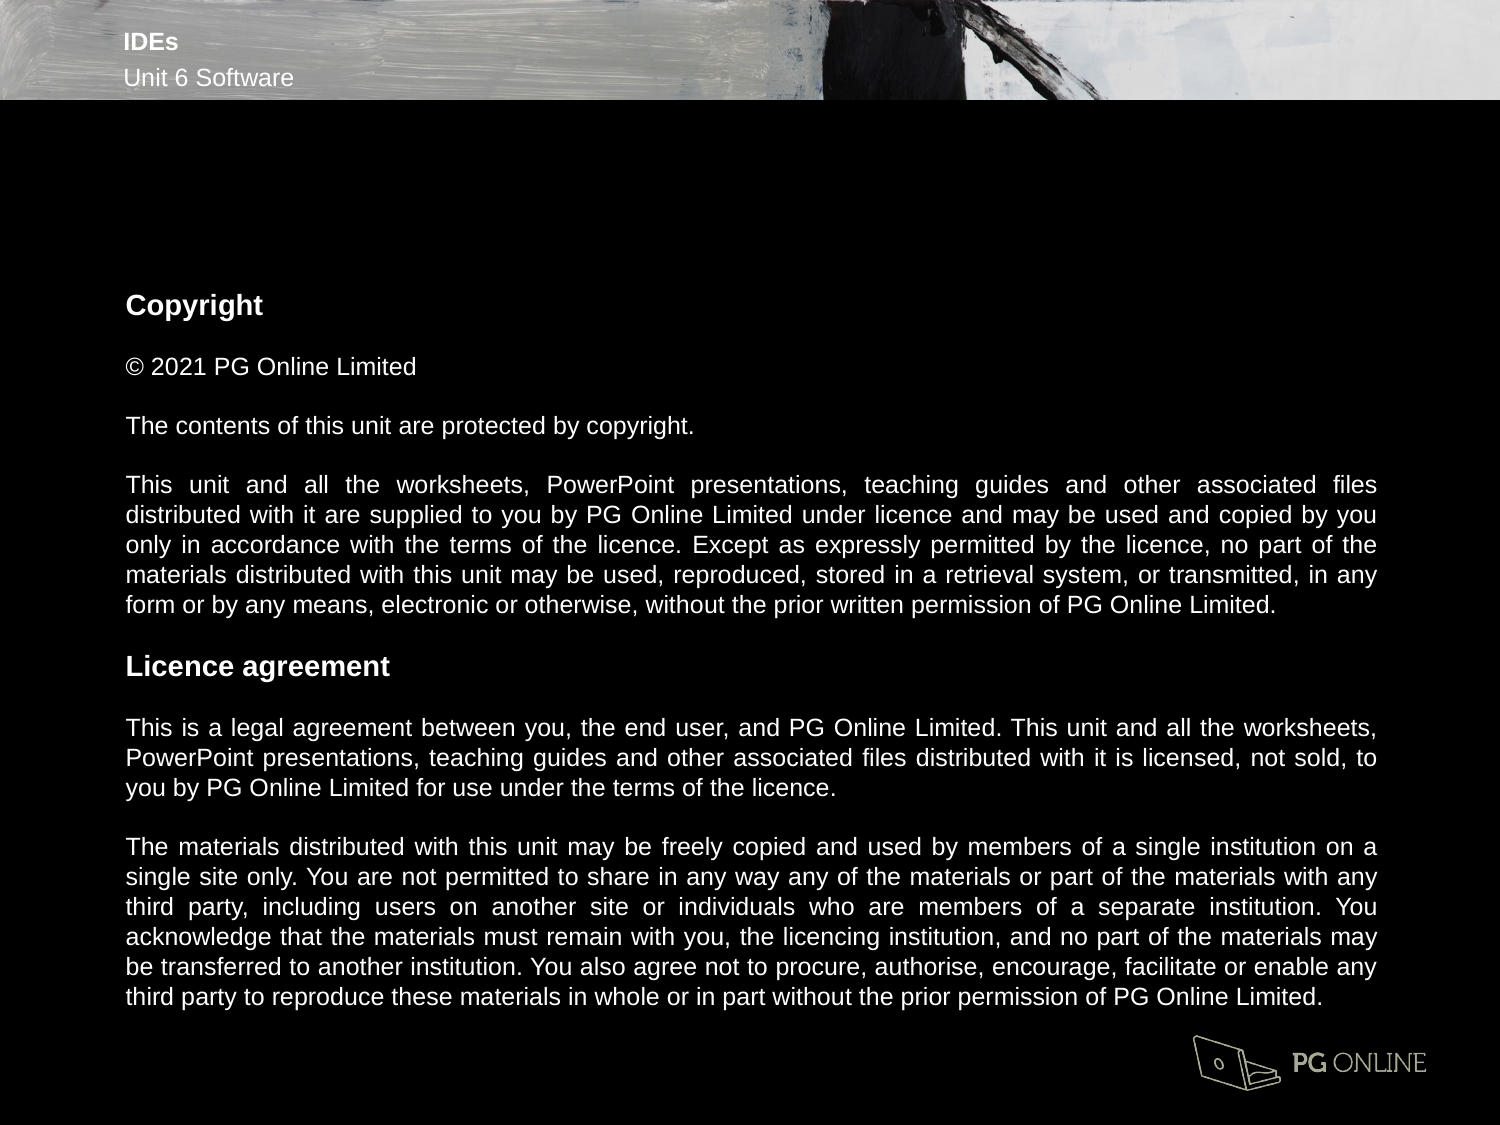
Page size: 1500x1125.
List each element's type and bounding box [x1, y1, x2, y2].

picture [1192, 1035, 1427, 1091]
picture [0, 0, 1500, 100]
